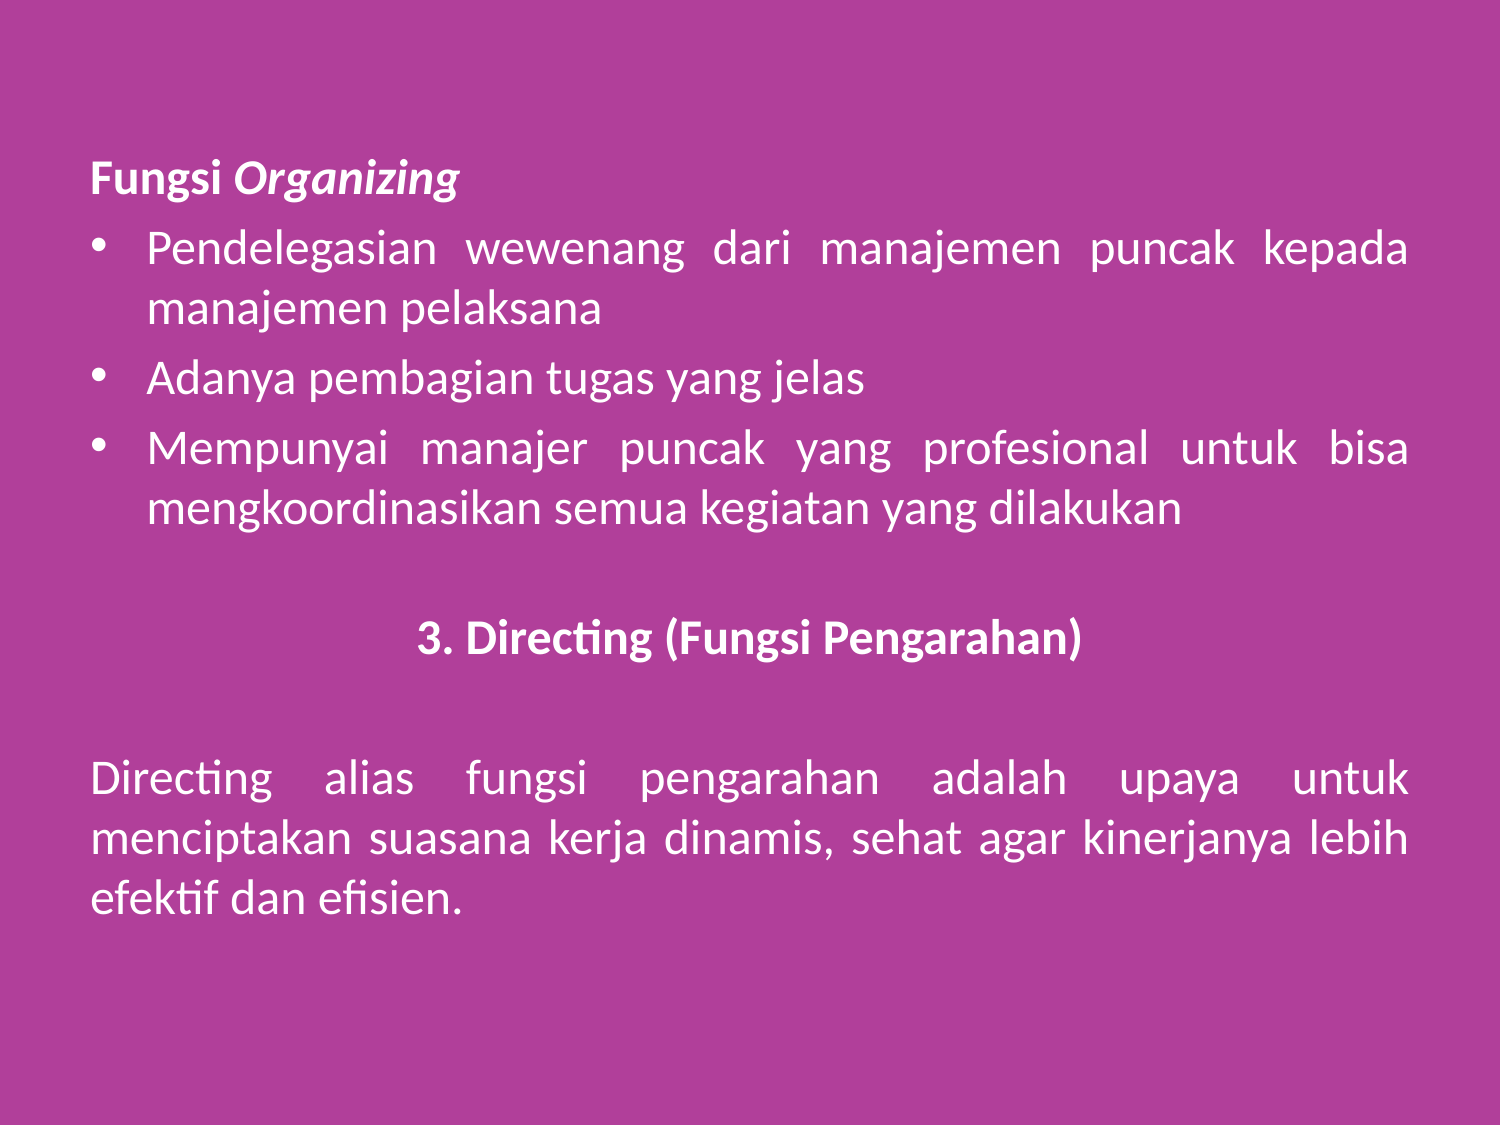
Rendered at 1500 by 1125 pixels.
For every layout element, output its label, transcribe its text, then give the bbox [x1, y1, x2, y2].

list Fungsi Organizing Pendelegasian wewenang dari manajemen puncak kepada manajemen pelaksana Adanya pembagian tugas yang jelas Mempunyai manajer puncak yang profesional untuk bisa mengkoordinasikan semua kegiatan yang dilakukan 3. Directing (Fungsi Pengarahan) Directing alias fungsi pengarahan adalah upaya untuk menciptakan suasana kerja dinamis, sehat agar kinerjanya lebih efektif dan efisien. [75, 137, 1425, 1005]
